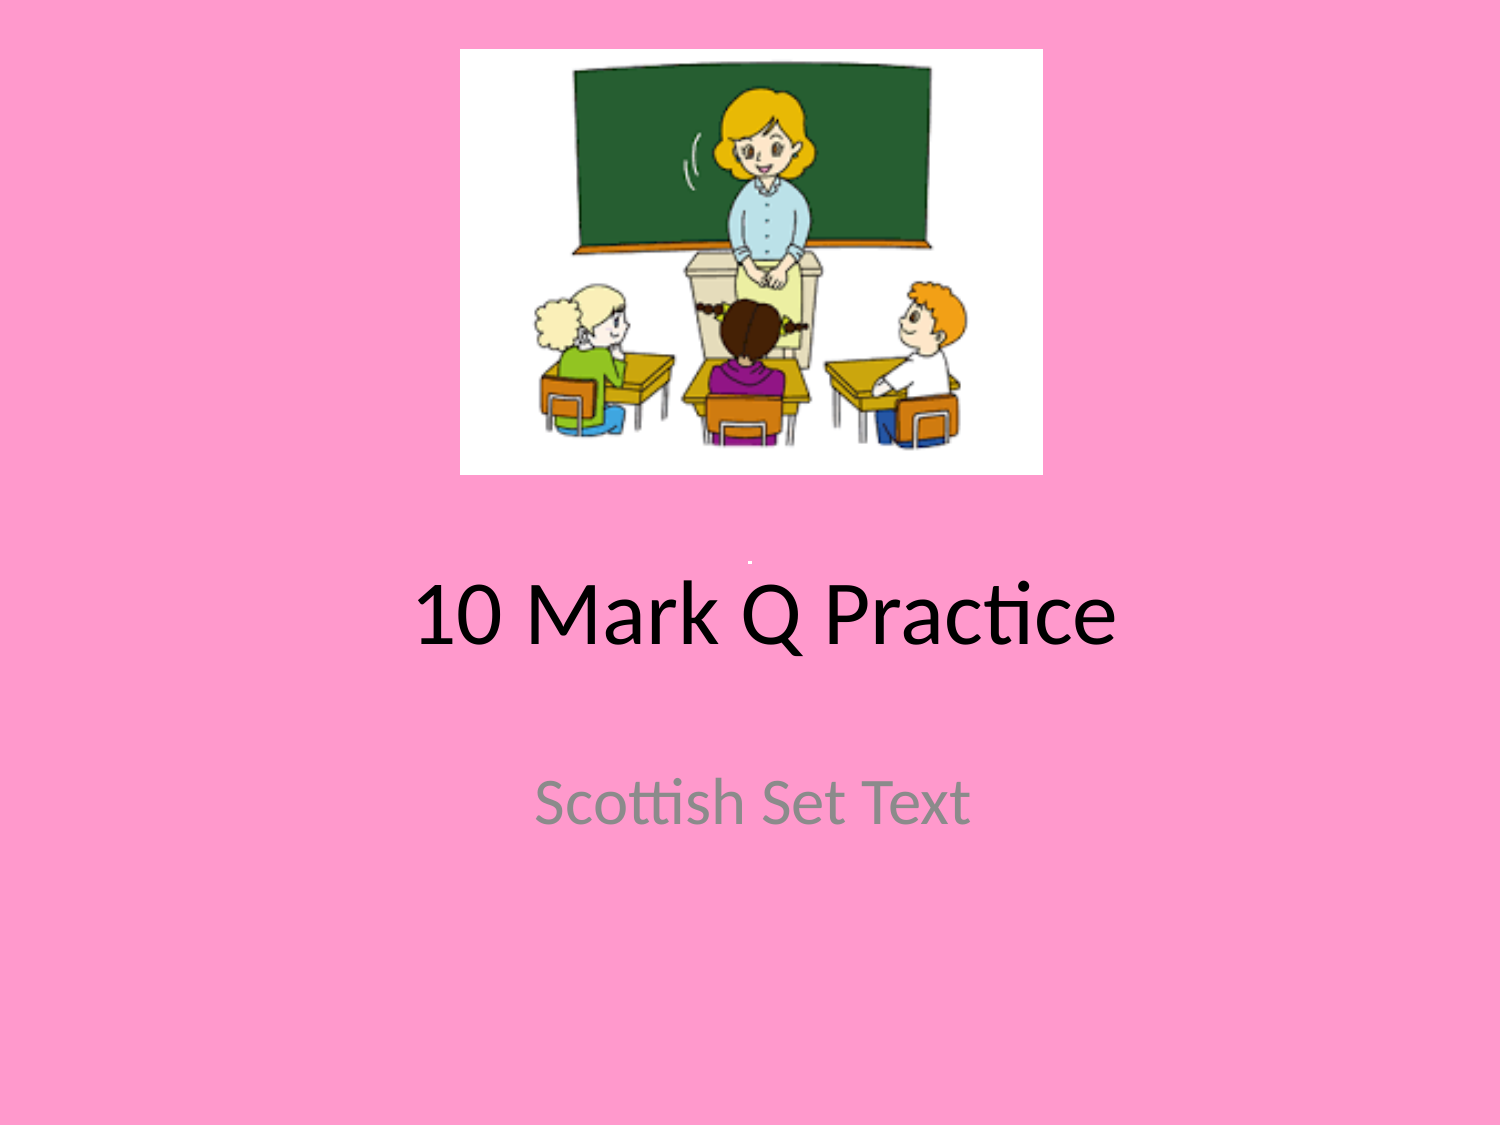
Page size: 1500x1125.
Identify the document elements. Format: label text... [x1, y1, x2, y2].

title 10 Mark Q Practice [127, 486, 1403, 728]
subtitle Scottish Set Text [228, 750, 1279, 1038]
picture [460, 49, 1043, 476]
